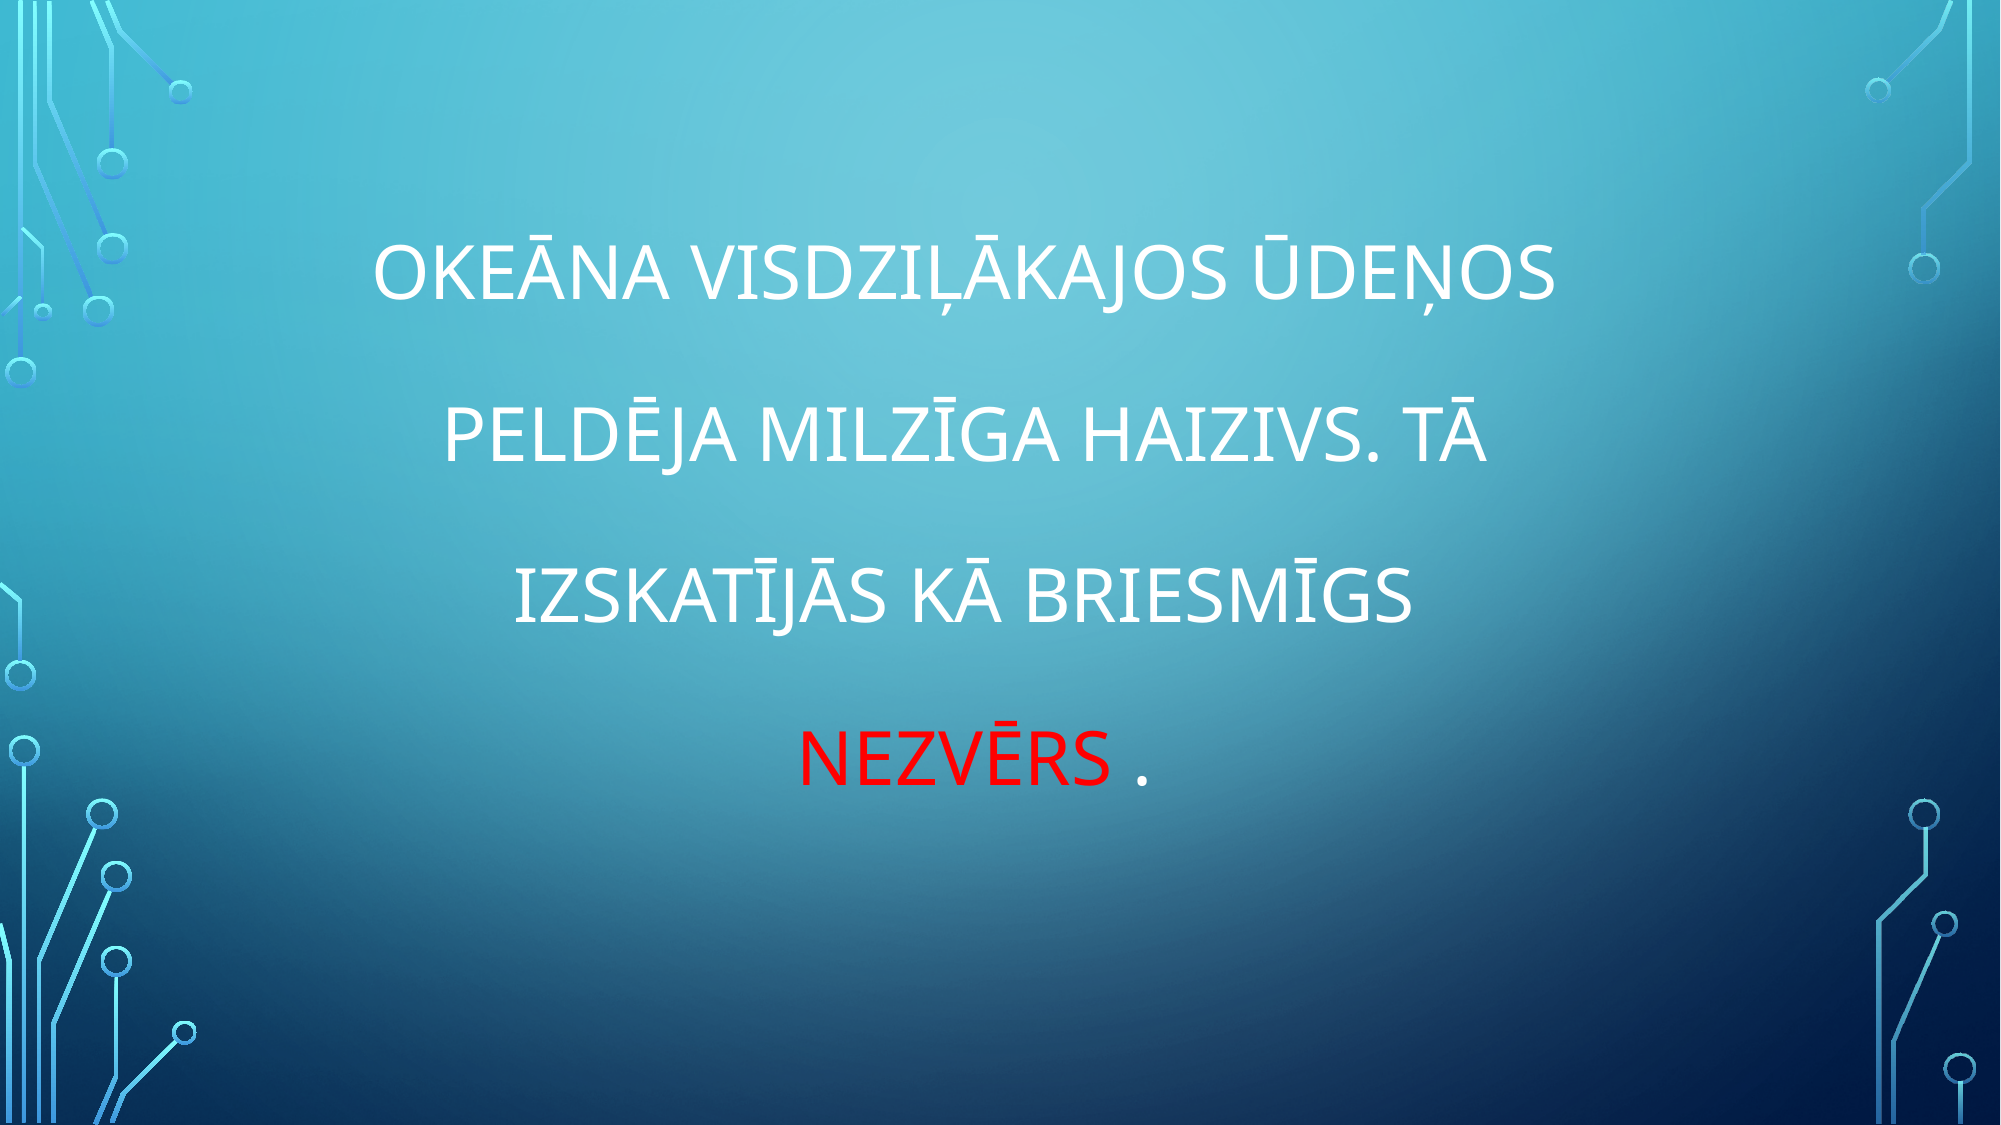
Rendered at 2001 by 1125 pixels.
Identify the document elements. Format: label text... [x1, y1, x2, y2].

title Okeāna visdziļākajos ūdeņos peldēja milzīga haizivs. Tā izskatījās kā briesmīgs nezvērs . [161, 120, 1787, 835]
